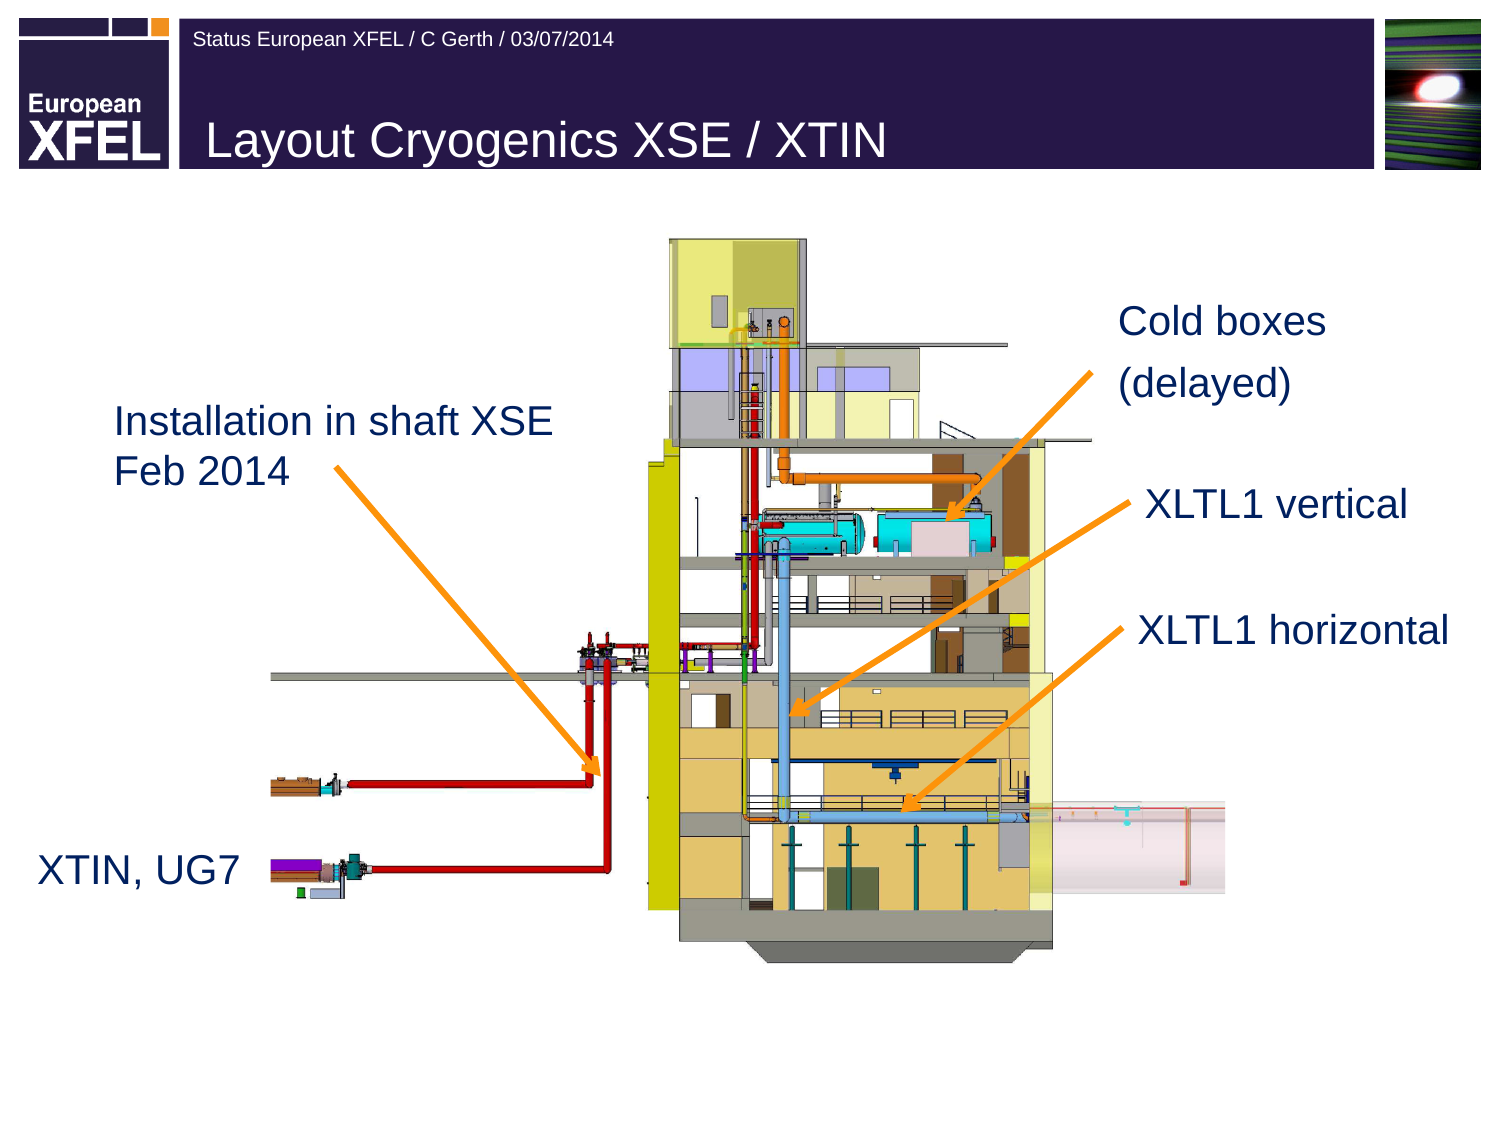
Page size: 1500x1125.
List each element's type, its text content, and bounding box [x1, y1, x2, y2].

text_box XLTL1 vertical [1278, 469, 1482, 534]
text_box XTIN, UG7 [22, 835, 217, 901]
text_box XLTL1 horizontal [1278, 595, 1474, 660]
picture [1385, 19, 1481, 170]
title Layout Cryogenics XSE / XTIN [179, 88, 1375, 168]
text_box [335, 466, 602, 777]
text_box Installation in shaft XSE Feb 2014 [98, 386, 217, 502]
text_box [788, 501, 1130, 717]
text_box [944, 371, 1092, 522]
picture [19, 18, 169, 169]
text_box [900, 627, 1123, 813]
text_box Cold boxes (delayed) [1278, 285, 1400, 414]
picture [222, 225, 1273, 969]
